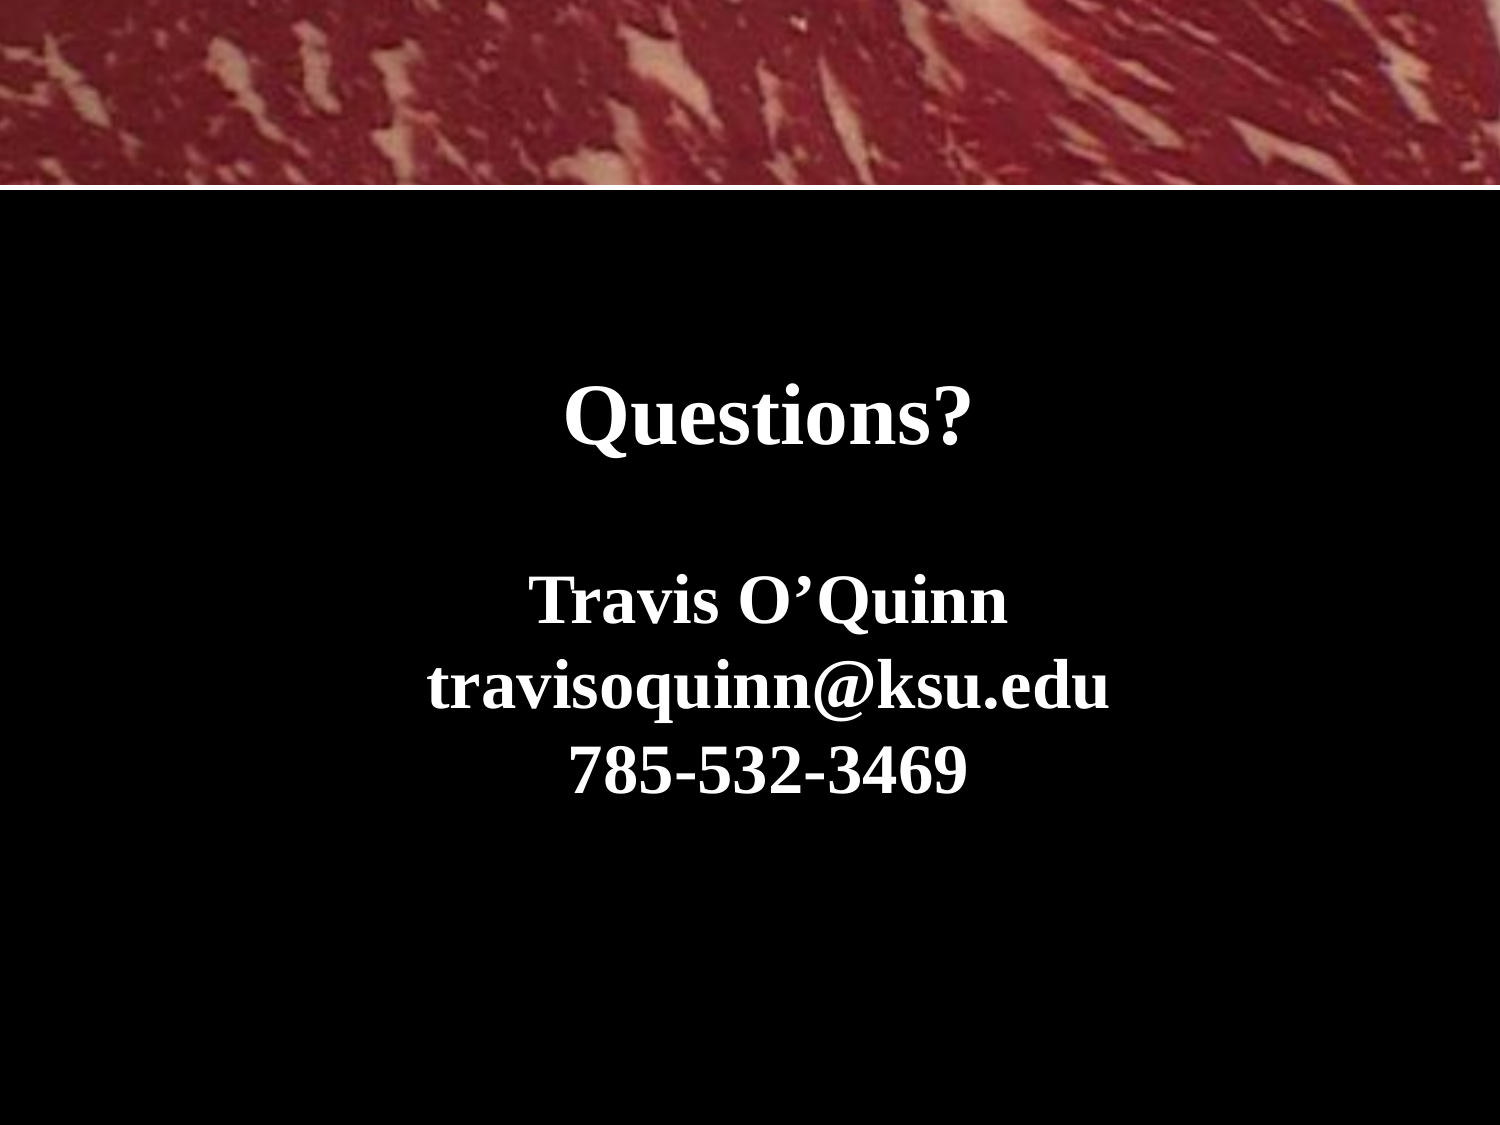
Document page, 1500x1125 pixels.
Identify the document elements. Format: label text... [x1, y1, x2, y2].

subtitle Questions? Travis O’Quinn travisoquinn@ksu.edu 785-532-3469 [87, 350, 1450, 913]
picture [0, 0, 1500, 185]
